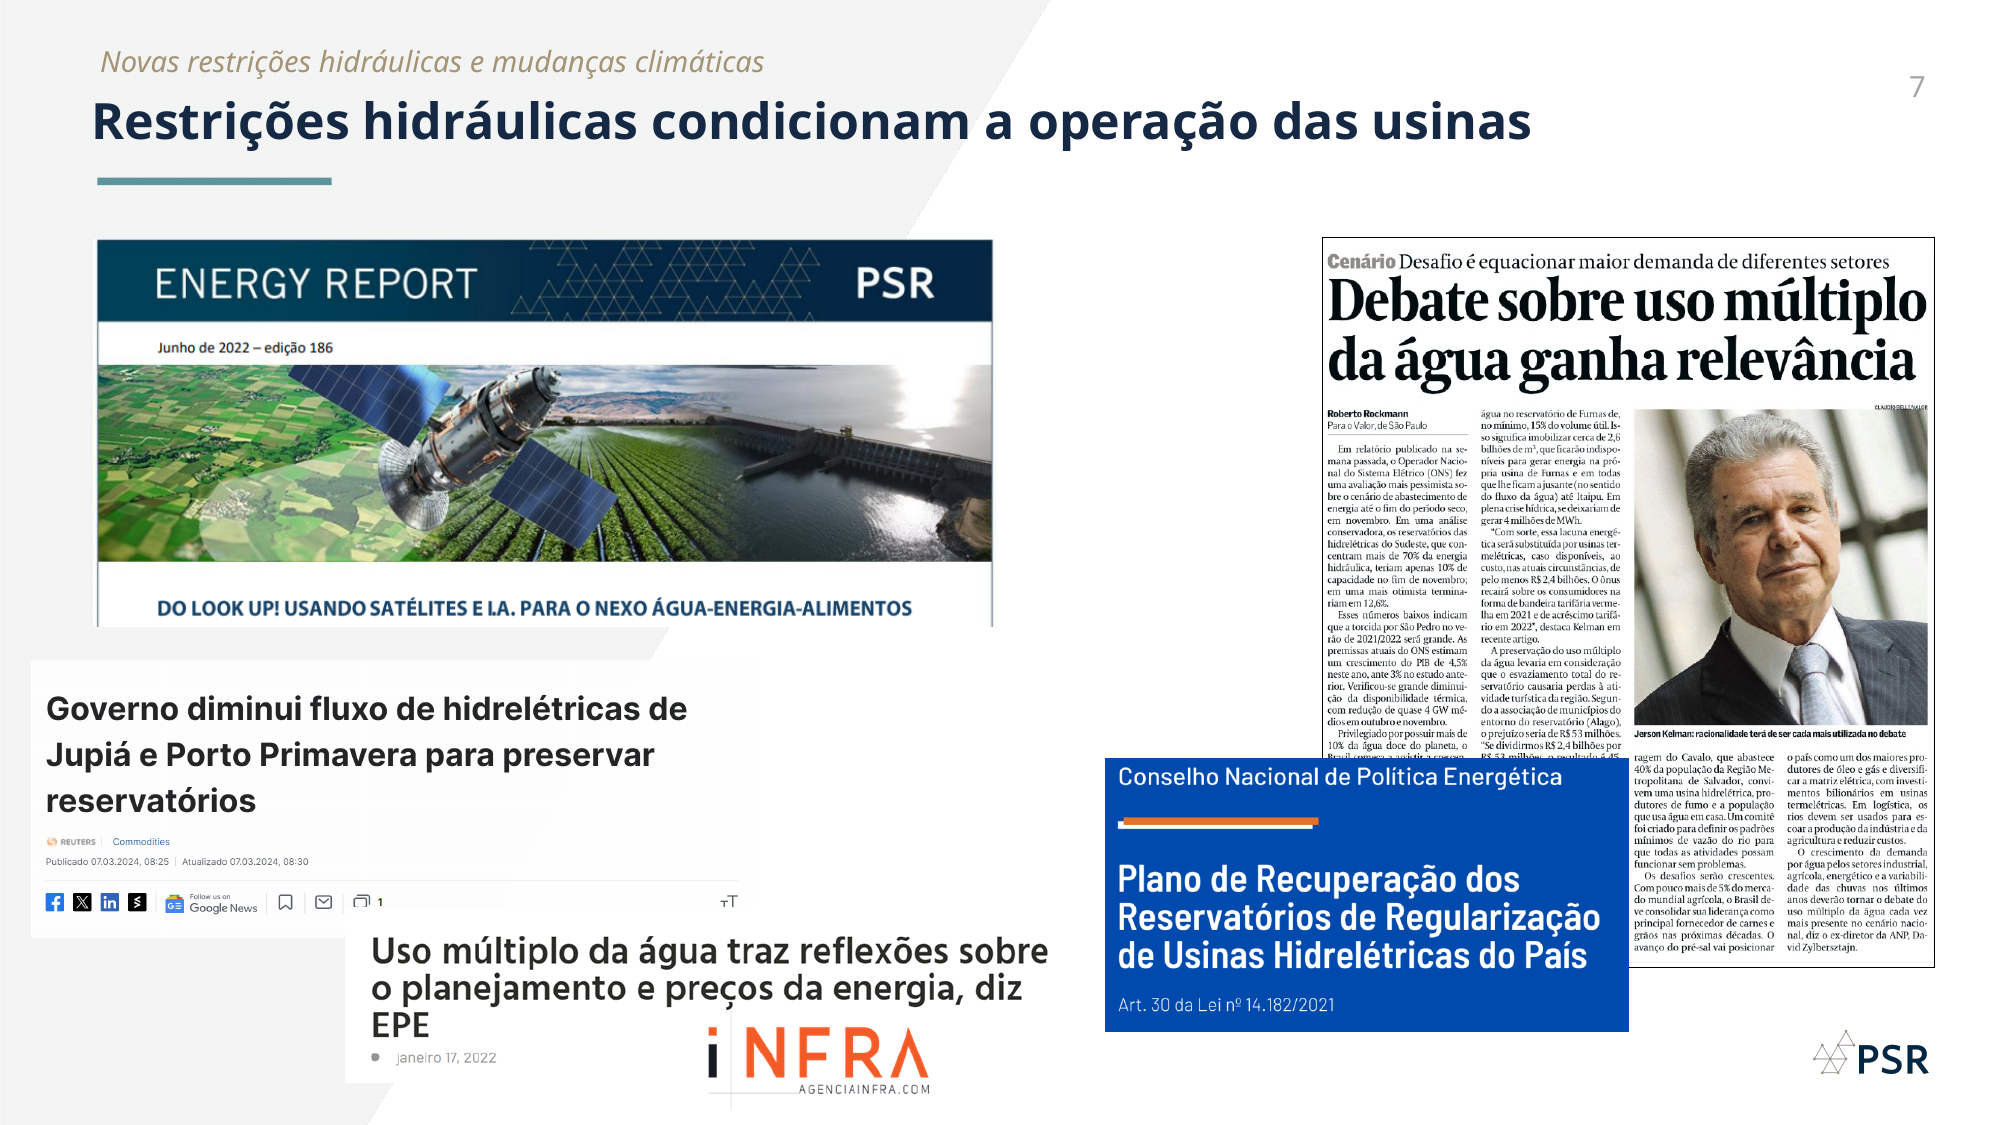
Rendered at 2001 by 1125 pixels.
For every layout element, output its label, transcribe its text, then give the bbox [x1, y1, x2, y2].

picture [1105, 236, 1935, 1032]
picture [0, 0, 1067, 1125]
picture [1813, 1030, 1929, 1074]
title Restrições hidráulicas condicionam a operação das usinas [76, 70, 1977, 177]
subtitle Novas restrições hidráulicas e mudanças climáticas [85, 35, 1802, 86]
